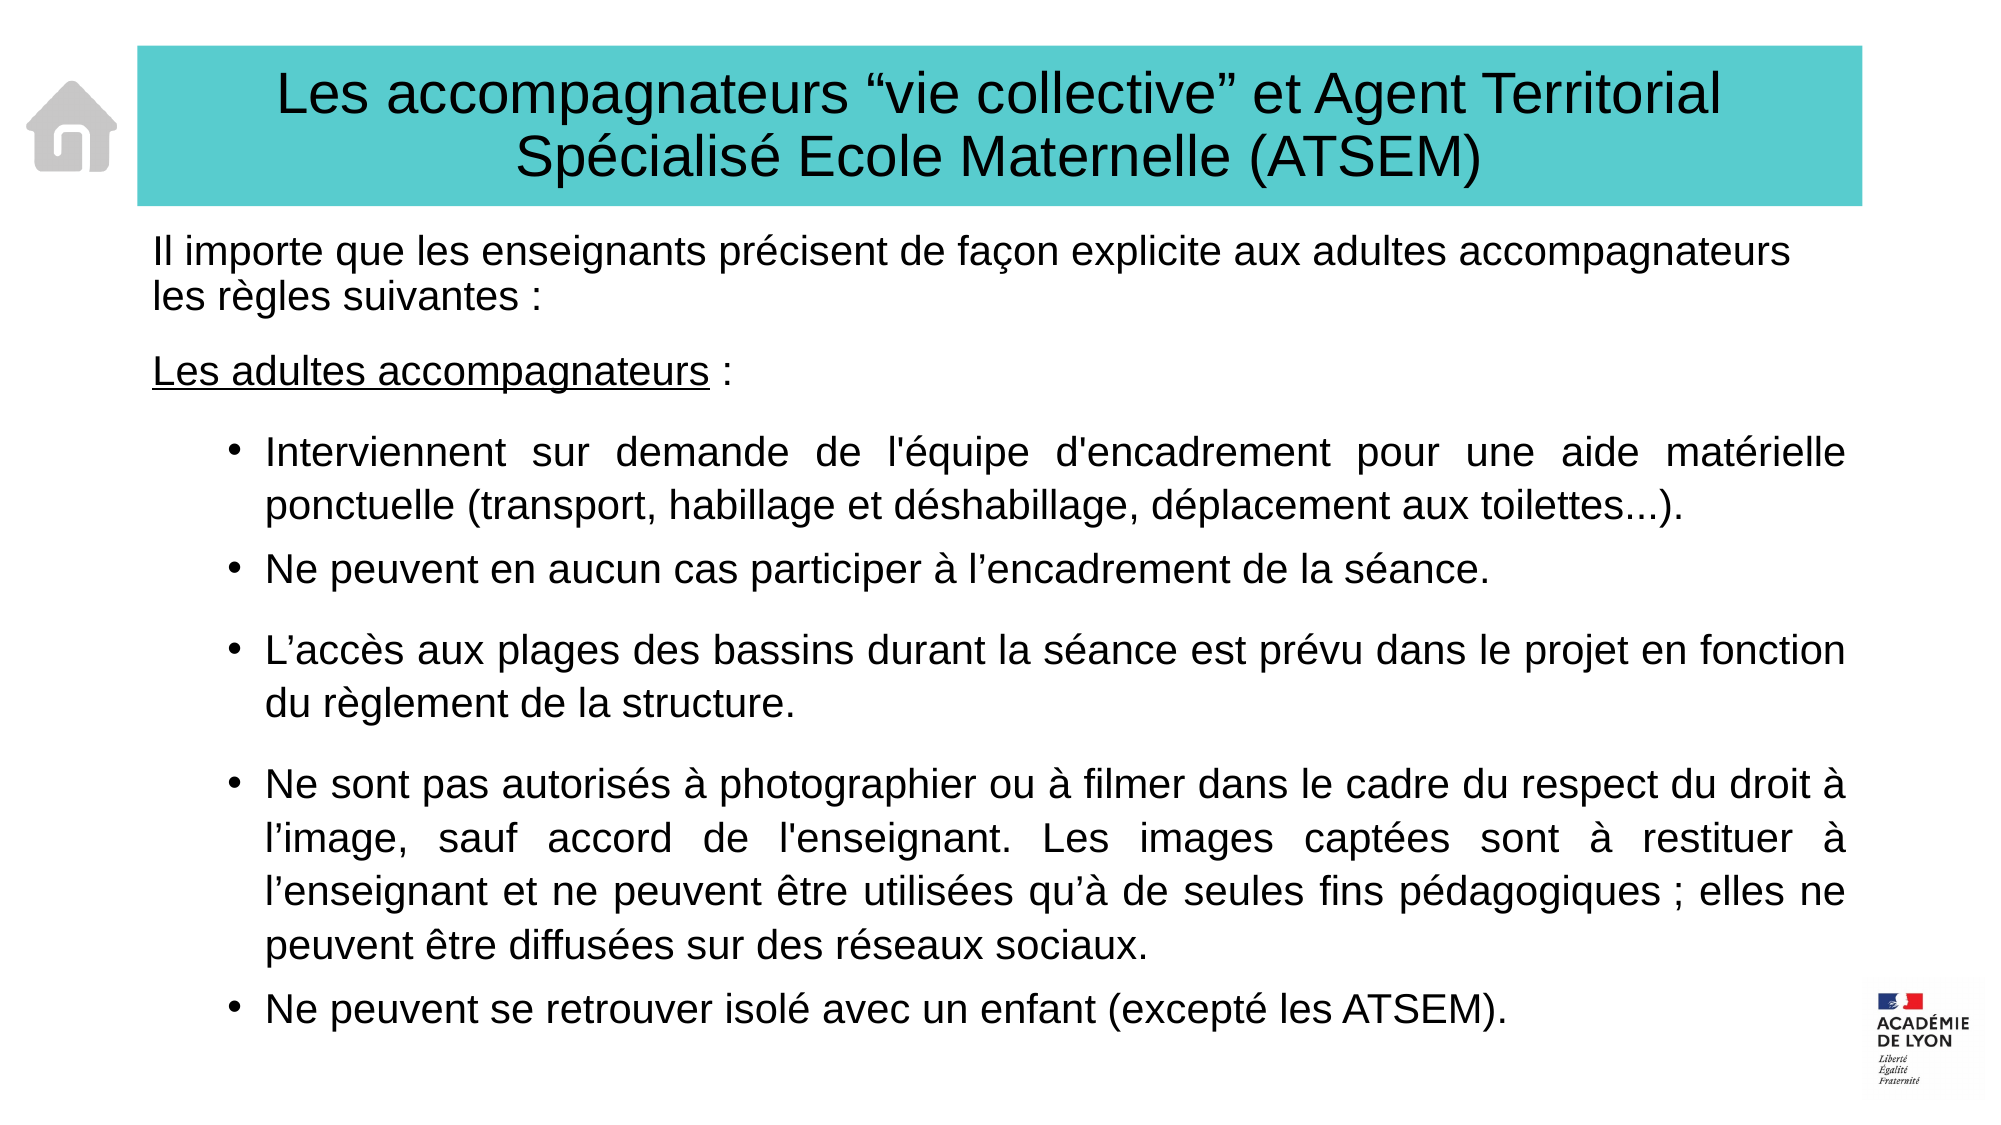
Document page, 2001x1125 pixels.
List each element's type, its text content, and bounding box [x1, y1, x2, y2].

picture [1862, 977, 1985, 1100]
text_box Les accompagnateurs “vie collective” et Agent Territorial Spécialisé Ecole Maternelle (ATSEM) [137, 45, 1863, 207]
picture [26, 80, 117, 172]
list Il importe que les enseignants précisent de façon explicite aux adultes accompagnateurs les règles suivantes : Les adultes accompagnateurs : Interviennent sur demande de l'équipe d'encadrement pour une aide matérielle ponctuelle (transport, habillage et déshabillage, déplacement aux toilettes...). Ne peuvent en aucun cas participer à l’encadrement de la séance. L’accès aux plages des bassins durant la séance est prévu dans le projet en fonction du règlement de la structure. Ne sont pas autorisés à photographier ou à filmer dans le cadre du respect du droit à l’image, sauf accord de l'enseignant. Les images captées sont à restituer à l’enseignant et ne peuvent être utilisées qu’à de seules fins pédagogiques ; elles ne peuvent être diffusées sur des réseaux sociaux. Ne peuvent se retrouver isolé avec un enfant (excepté les ATSEM). [137, 221, 1863, 1125]
